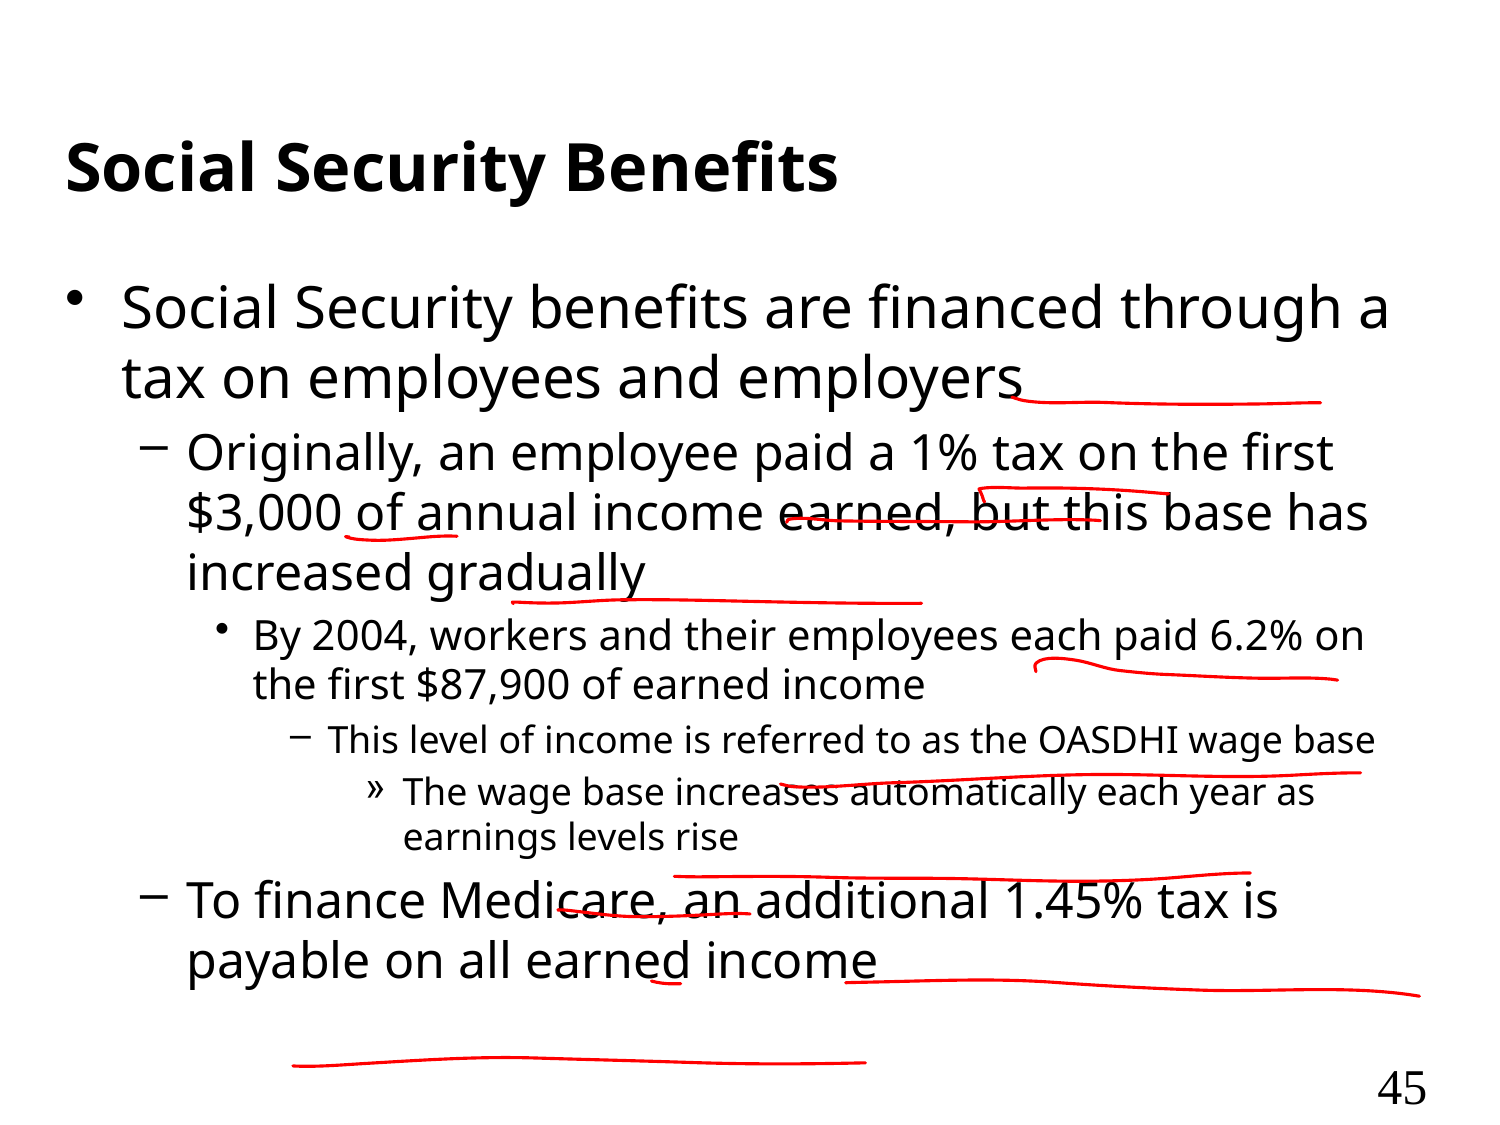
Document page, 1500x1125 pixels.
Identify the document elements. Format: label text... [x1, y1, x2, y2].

title Social Security Benefits [50, 49, 1463, 213]
list Social Security benefits are financed through a tax on employees and employers Originally, an employee paid a 1% tax on the first $3,000 of annual income earned, but this base has increased gradually By 2004, workers and their employees each paid 6.2% on the first $87,900 of earned income This level of income is referred to as the OASDHI wage base The wage base increases automatically each year as earnings levels rise To finance Medicare, an additional 1.45% tax is payable on all earned income [50, 262, 1411, 1013]
slide_number 45 [1362, 1046, 1500, 1125]
